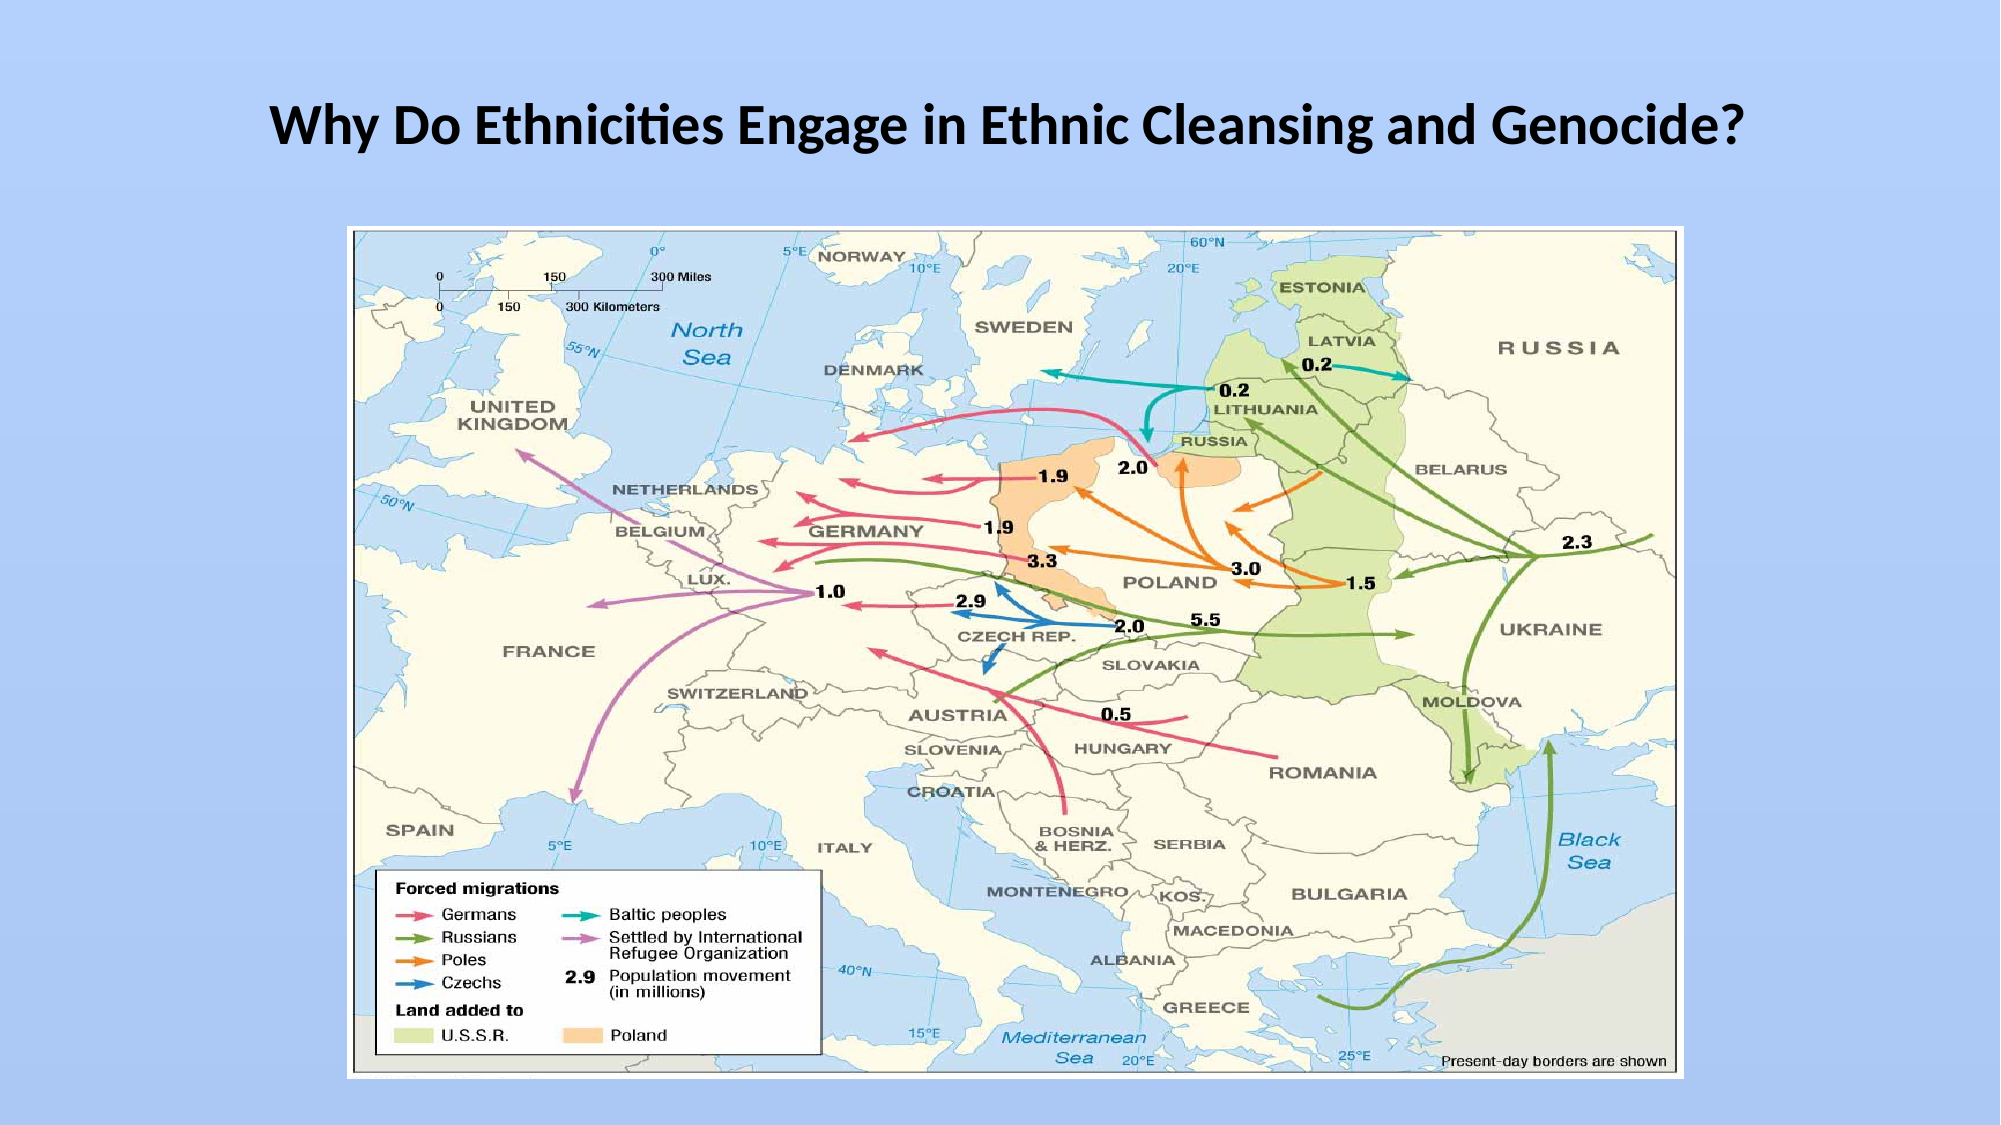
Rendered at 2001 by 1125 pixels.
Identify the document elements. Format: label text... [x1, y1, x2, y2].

picture [347, 226, 1684, 1079]
text_box Why Do Ethnicities Engage in Ethnic Cleansing and Genocide? [130, 78, 1886, 164]
